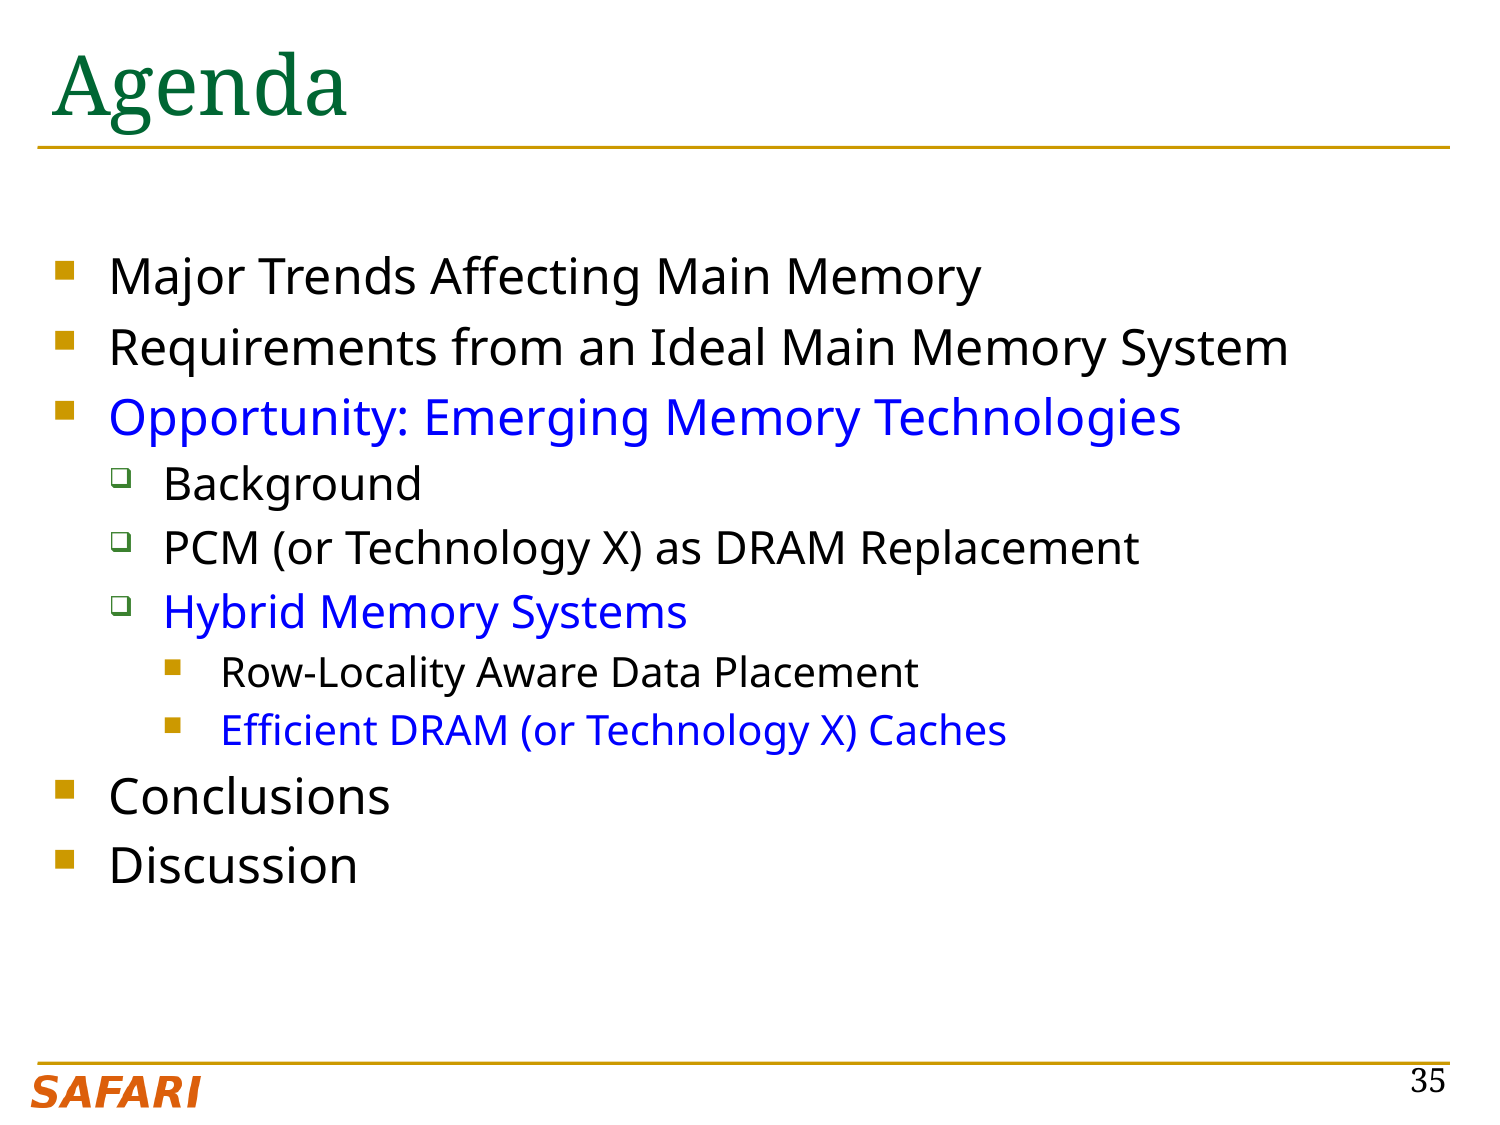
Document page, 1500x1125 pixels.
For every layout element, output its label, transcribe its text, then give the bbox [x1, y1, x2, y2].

picture [29, 1066, 207, 1118]
list Major Trends Affecting Main Memory Requirements from an Ideal Main Memory System Opportunity: Emerging Memory Technologies Background PCM (or Technology X) as DRAM Replacement Hybrid Memory Systems Row-Locality Aware Data Placement Efficient DRAM (or Technology X) Caches Conclusions Discussion [37, 237, 1450, 1038]
title Agenda [37, 24, 1450, 200]
slide_number 35 [1111, 1036, 1462, 1112]
